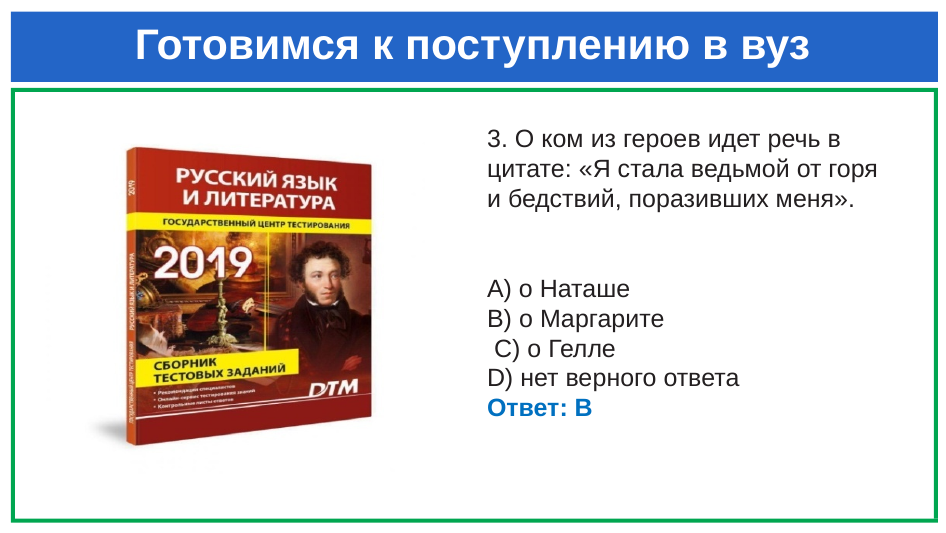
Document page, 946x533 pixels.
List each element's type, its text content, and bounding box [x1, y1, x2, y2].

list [39, 122, 425, 474]
title Готовимся к поступлению в вуз [49, 16, 897, 69]
list 3. О ком из героев идет речь в цитате: «Я стала ведьмой от горя и бедствий, поразивших меня». А) о Наташе B) о Маргарите С) о Гелле D) нет верного ответа Ответ: В [487, 122, 899, 456]
